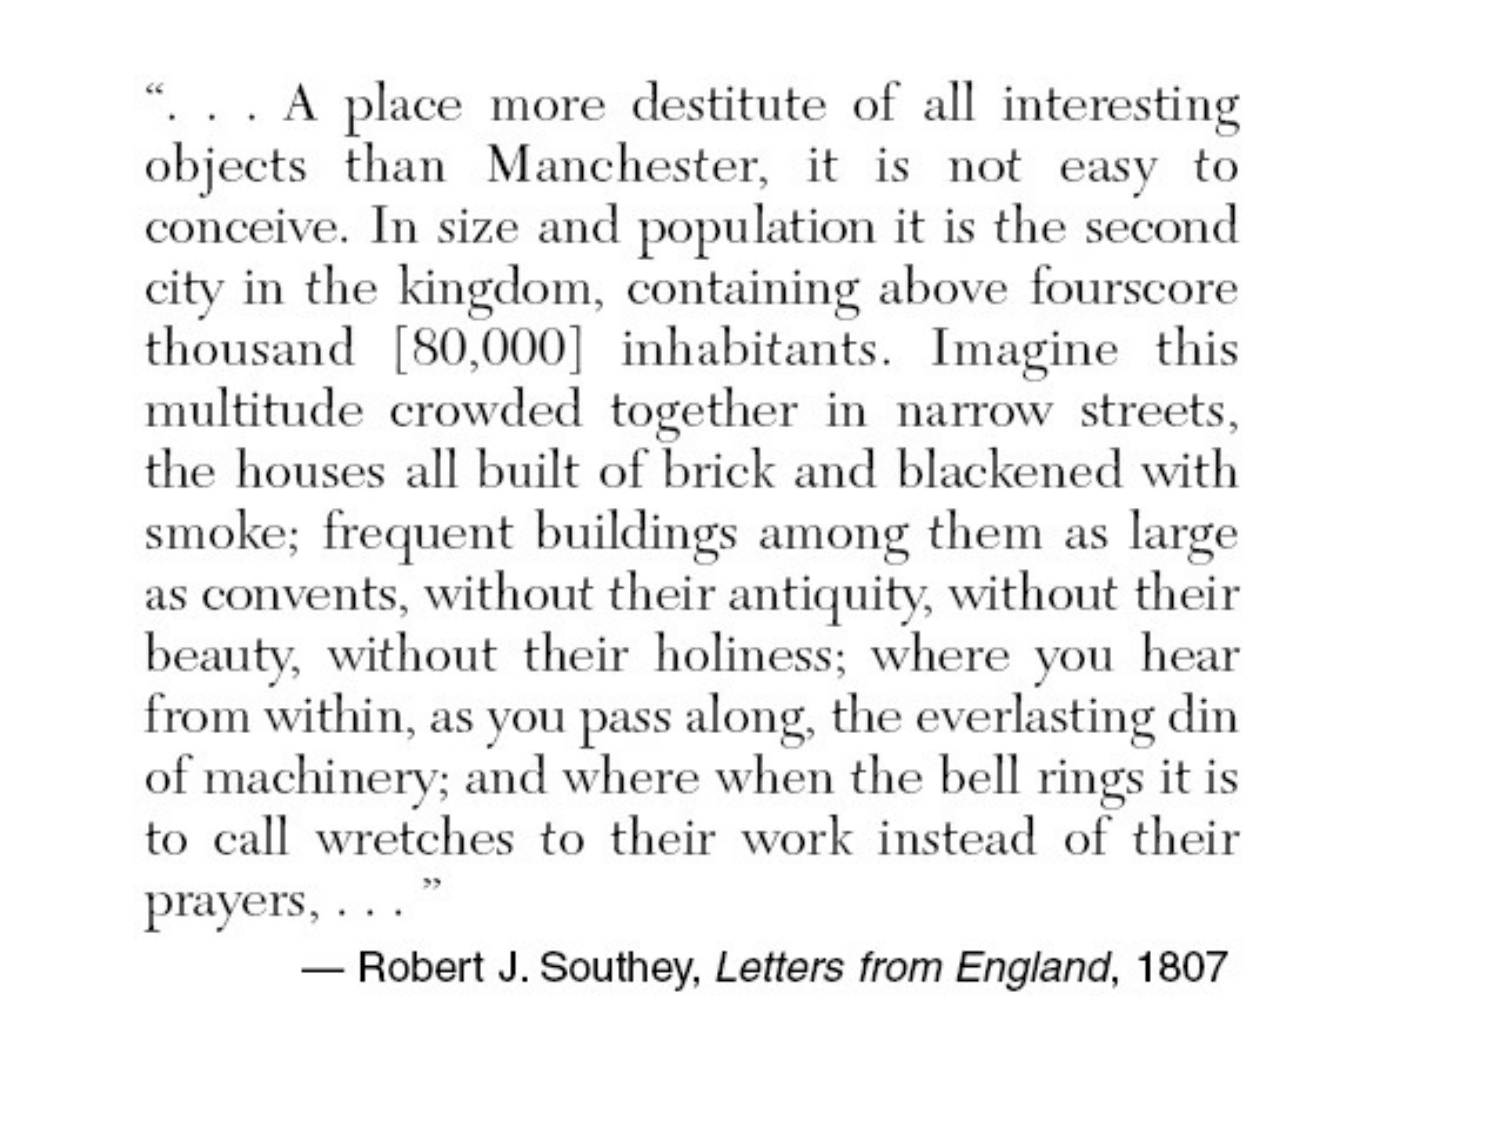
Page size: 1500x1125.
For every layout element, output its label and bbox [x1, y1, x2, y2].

picture [132, 74, 1259, 1013]
